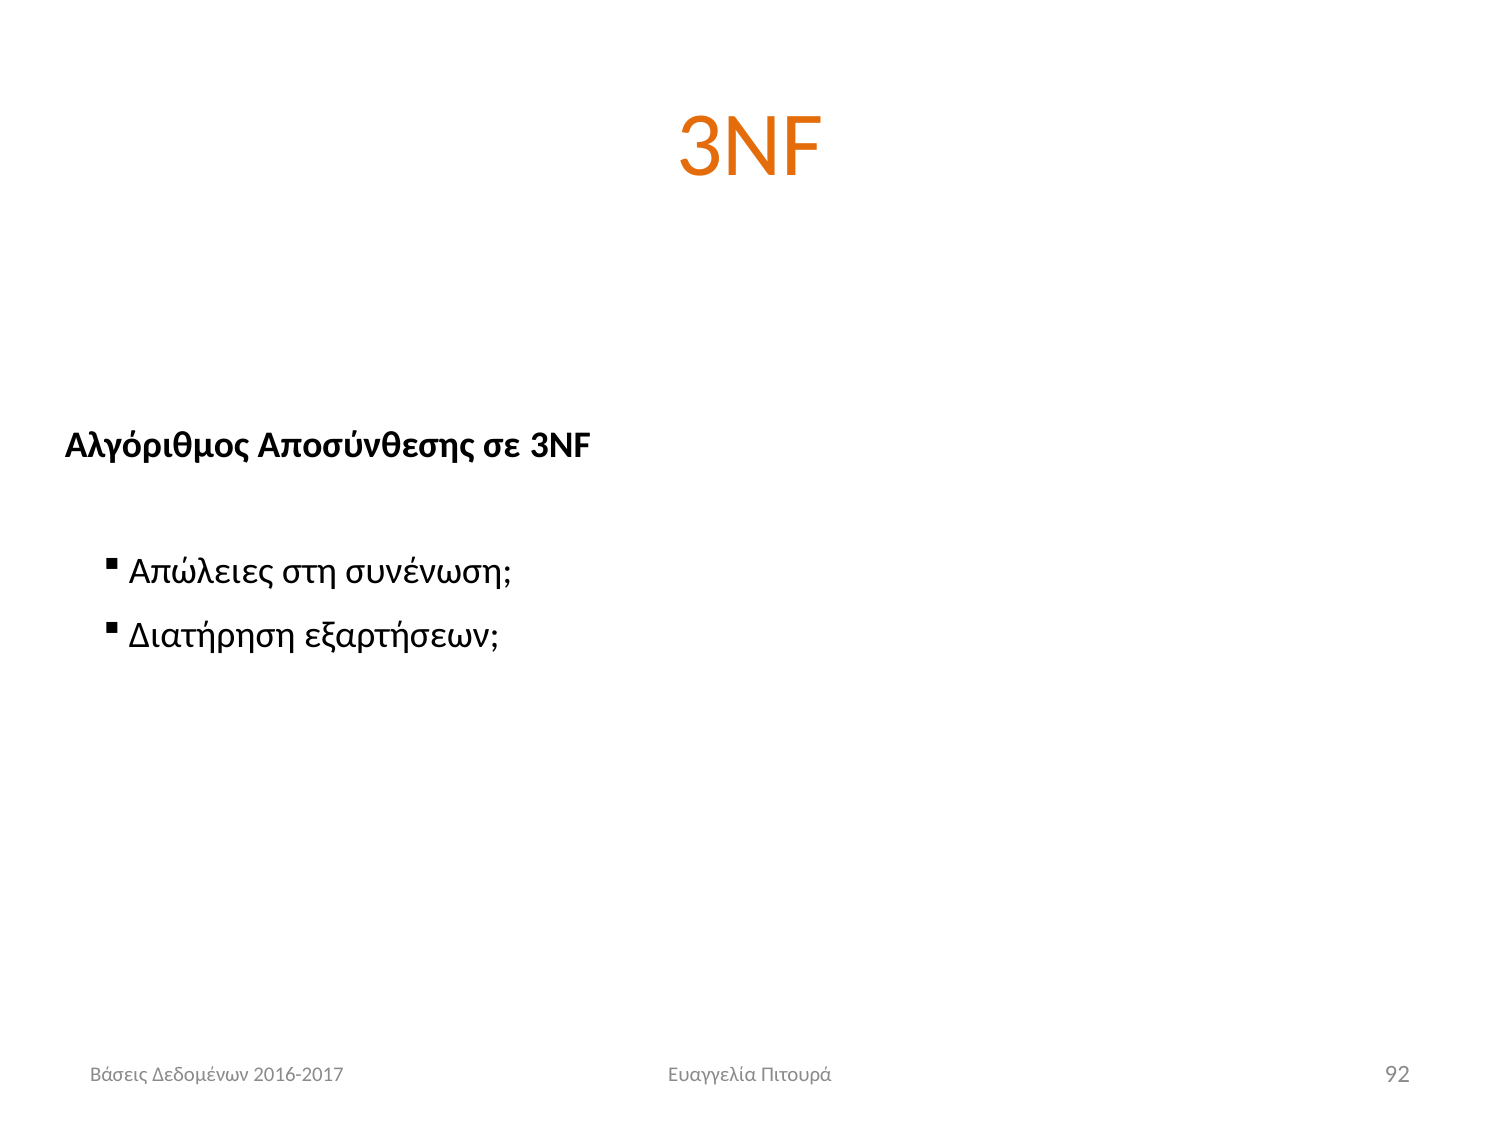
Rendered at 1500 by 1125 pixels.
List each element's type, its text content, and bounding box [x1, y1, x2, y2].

slide_number 92 [1074, 1042, 1425, 1103]
text_box Αλγόριθμος Αποσύνθεσης σε 3NF [50, 412, 1288, 473]
footer Ευαγγελία Πιτουρά [512, 1042, 988, 1103]
text_box Απώλειες στη συνένωση; Διατήρηση εξαρτήσεων; [88, 538, 1306, 663]
title 3NF [75, 45, 1425, 233]
slide_number Βάσεις Δεδομένων 2016-2017 [75, 1042, 425, 1103]
